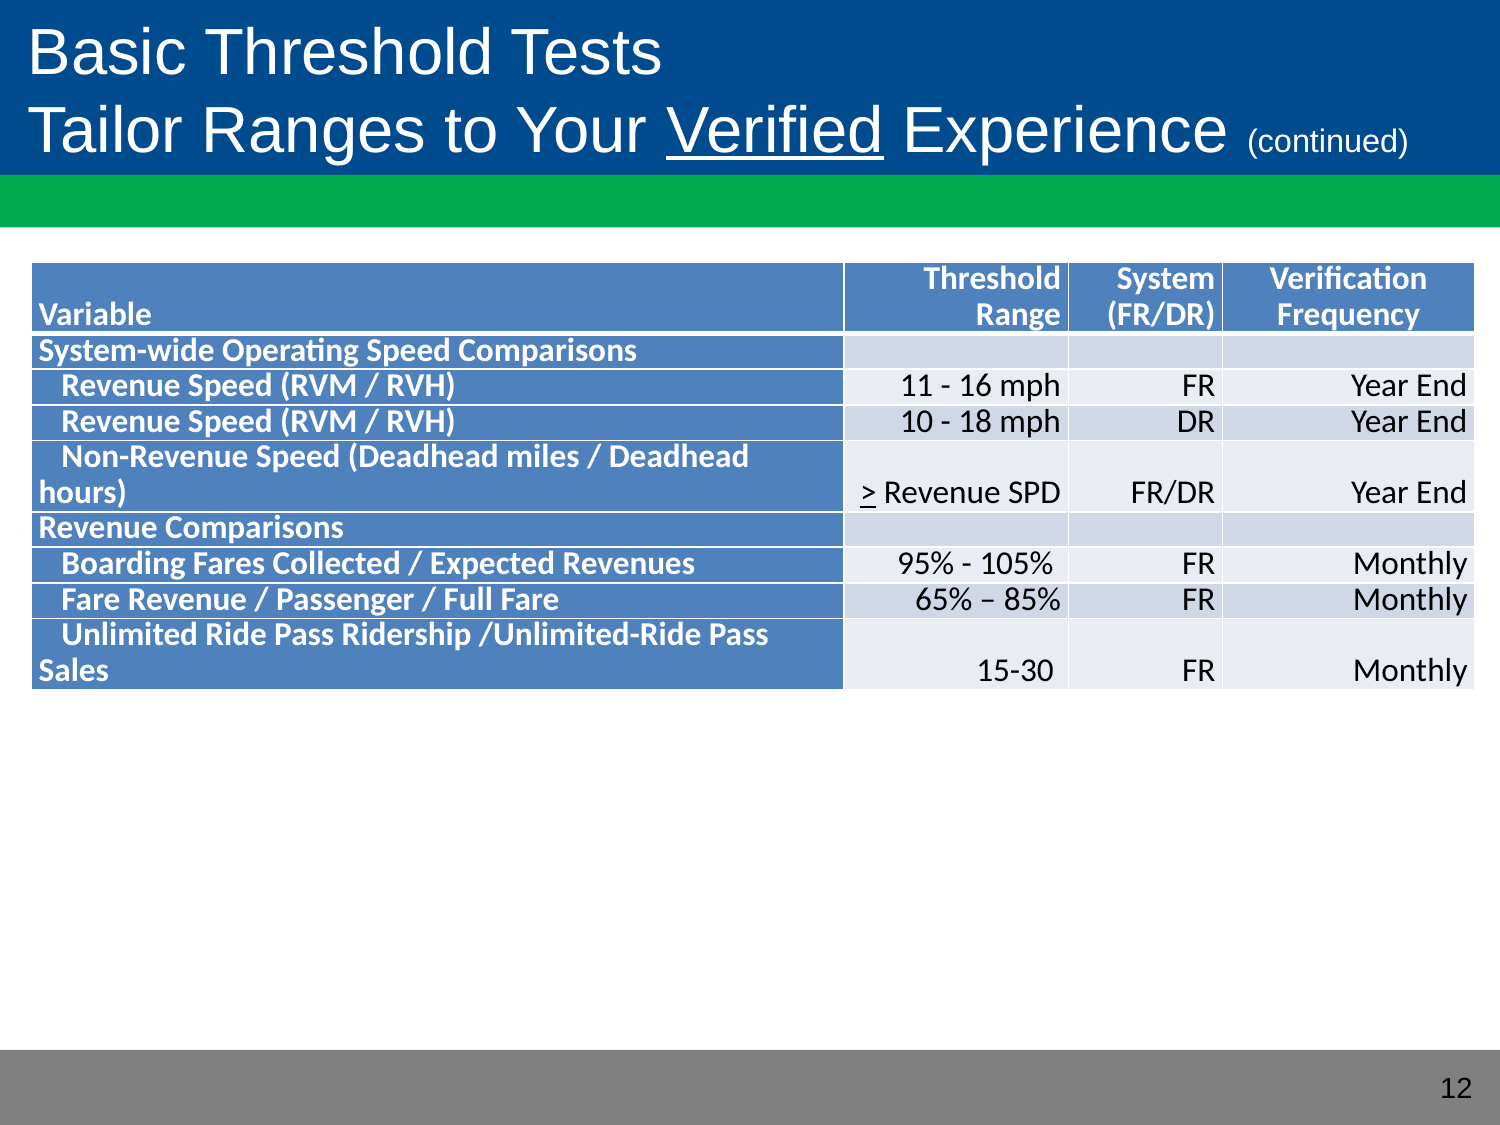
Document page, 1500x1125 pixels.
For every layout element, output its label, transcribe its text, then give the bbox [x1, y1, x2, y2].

table_cell FR [1069, 548, 1222, 582]
table_cell Revenue Comparisons [32, 513, 843, 546]
table_cell [845, 513, 1068, 546]
table_cell Revenue Speed (RVM / RVH) [32, 370, 843, 404]
table_cell Monthly [1223, 584, 1474, 618]
table_cell Non-Revenue Speed (Deadhead miles / Deadhead hours) [32, 441, 843, 511]
table_cell 65% – 85% [845, 584, 1068, 618]
table_cell 11 - 16 mph [845, 370, 1068, 404]
table_cell Unlimited Ride Pass Ridership /Unlimited-Ride Pass Sales [32, 619, 843, 689]
table_cell System-wide Operating Speed Comparisons [32, 336, 843, 368]
table_cell [1223, 513, 1474, 546]
table_cell 10 - 18 mph [845, 406, 1068, 440]
table_cell FR/DR [1069, 441, 1222, 511]
title Basic Threshold Tests Tailor Ranges to Your Verified Experience (continued) [12, 0, 1475, 175]
table_header Threshold Range [845, 263, 1068, 331]
table_cell Year End [1223, 370, 1474, 404]
table_cell Boarding Fares Collected / Expected Revenues [32, 548, 843, 582]
table_cell [845, 336, 1068, 368]
table_cell [1069, 513, 1222, 546]
table_cell Monthly [1223, 619, 1474, 689]
table_cell 15-30 [845, 619, 1068, 689]
table_cell DR [1069, 406, 1222, 440]
table_cell Fare Revenue / Passenger / Full Fare [32, 584, 843, 618]
table_cell Year End [1223, 406, 1474, 440]
table_cell FR [1069, 370, 1222, 404]
table_cell Year End [1223, 441, 1474, 511]
table_cell Revenue Speed (RVM / RVH) [32, 406, 843, 440]
table_header Variable [32, 263, 843, 331]
table_cell > Revenue SPD [845, 441, 1068, 511]
table_header System (FR/DR) [1069, 263, 1222, 331]
table_cell Monthly [1223, 548, 1474, 582]
table_cell [1069, 336, 1222, 368]
table_cell [1223, 336, 1474, 368]
table_header Verification Frequency [1223, 263, 1474, 331]
table_cell 95% - 105% [845, 548, 1068, 582]
table_cell FR [1069, 584, 1222, 618]
table_cell FR [1069, 619, 1222, 689]
